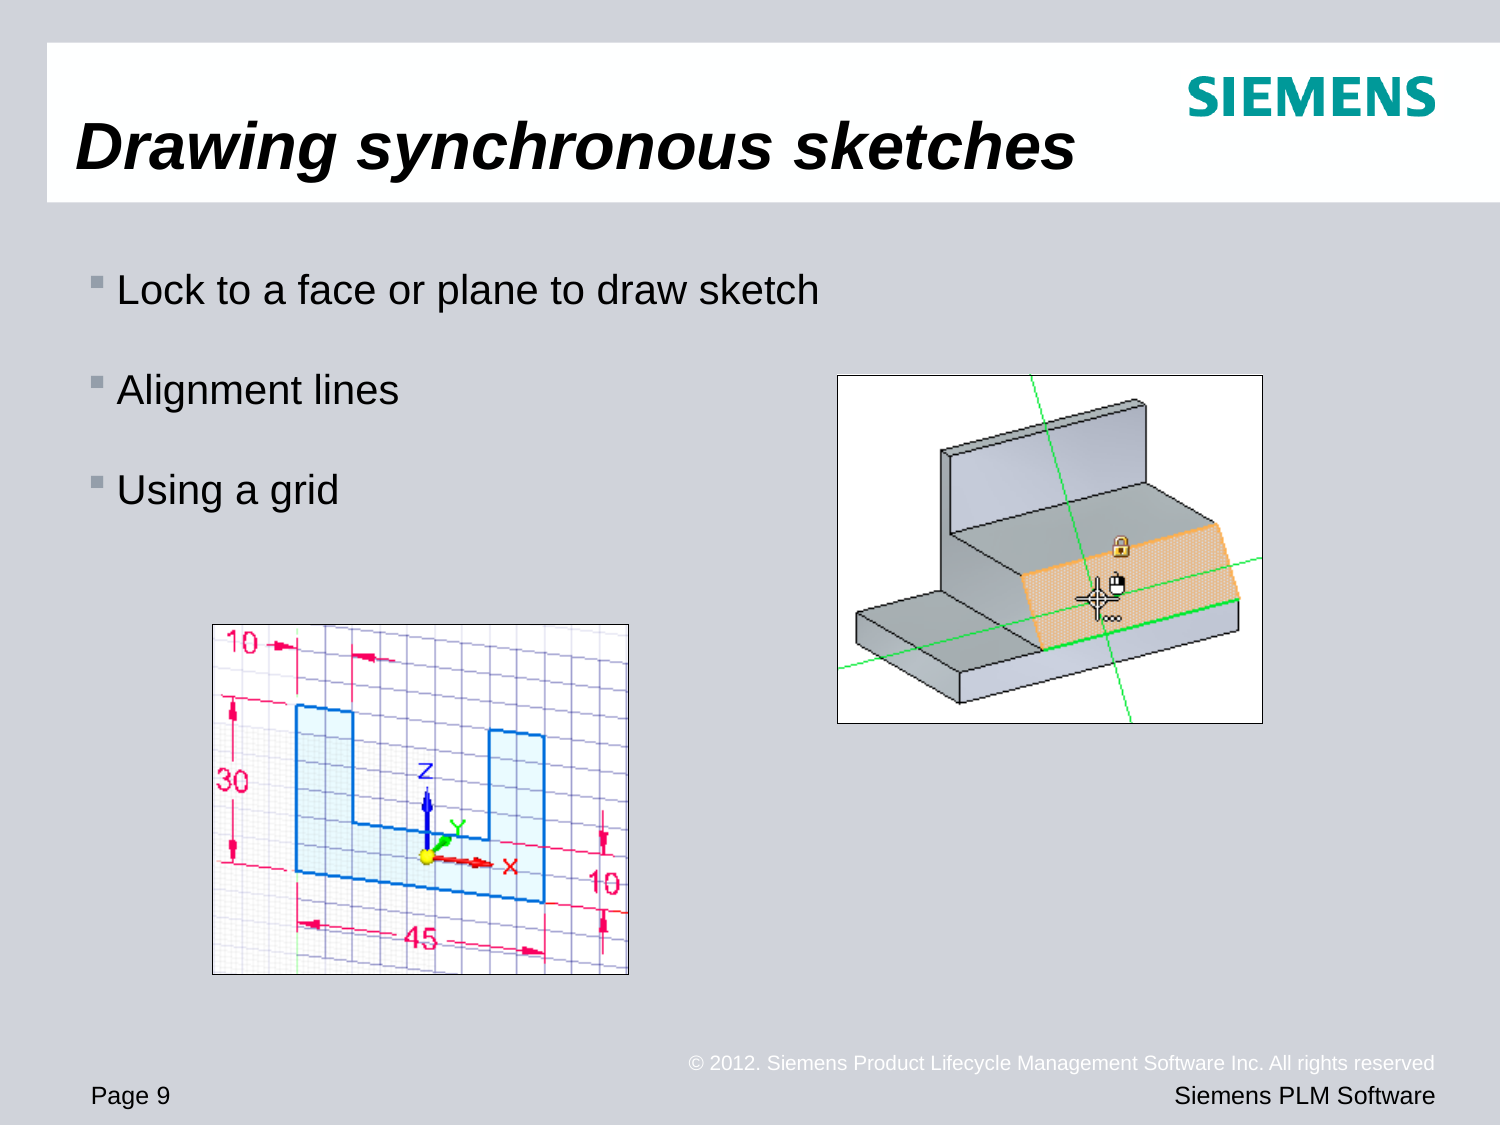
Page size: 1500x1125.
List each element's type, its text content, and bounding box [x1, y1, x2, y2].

picture [837, 374, 1263, 724]
picture [1181, 69, 1444, 123]
list Lock to a face or plane to draw sketch Alignment lines Using a grid [87, 262, 1438, 1013]
picture [212, 624, 629, 976]
title Drawing synchronous sketches [74, 49, 1095, 183]
